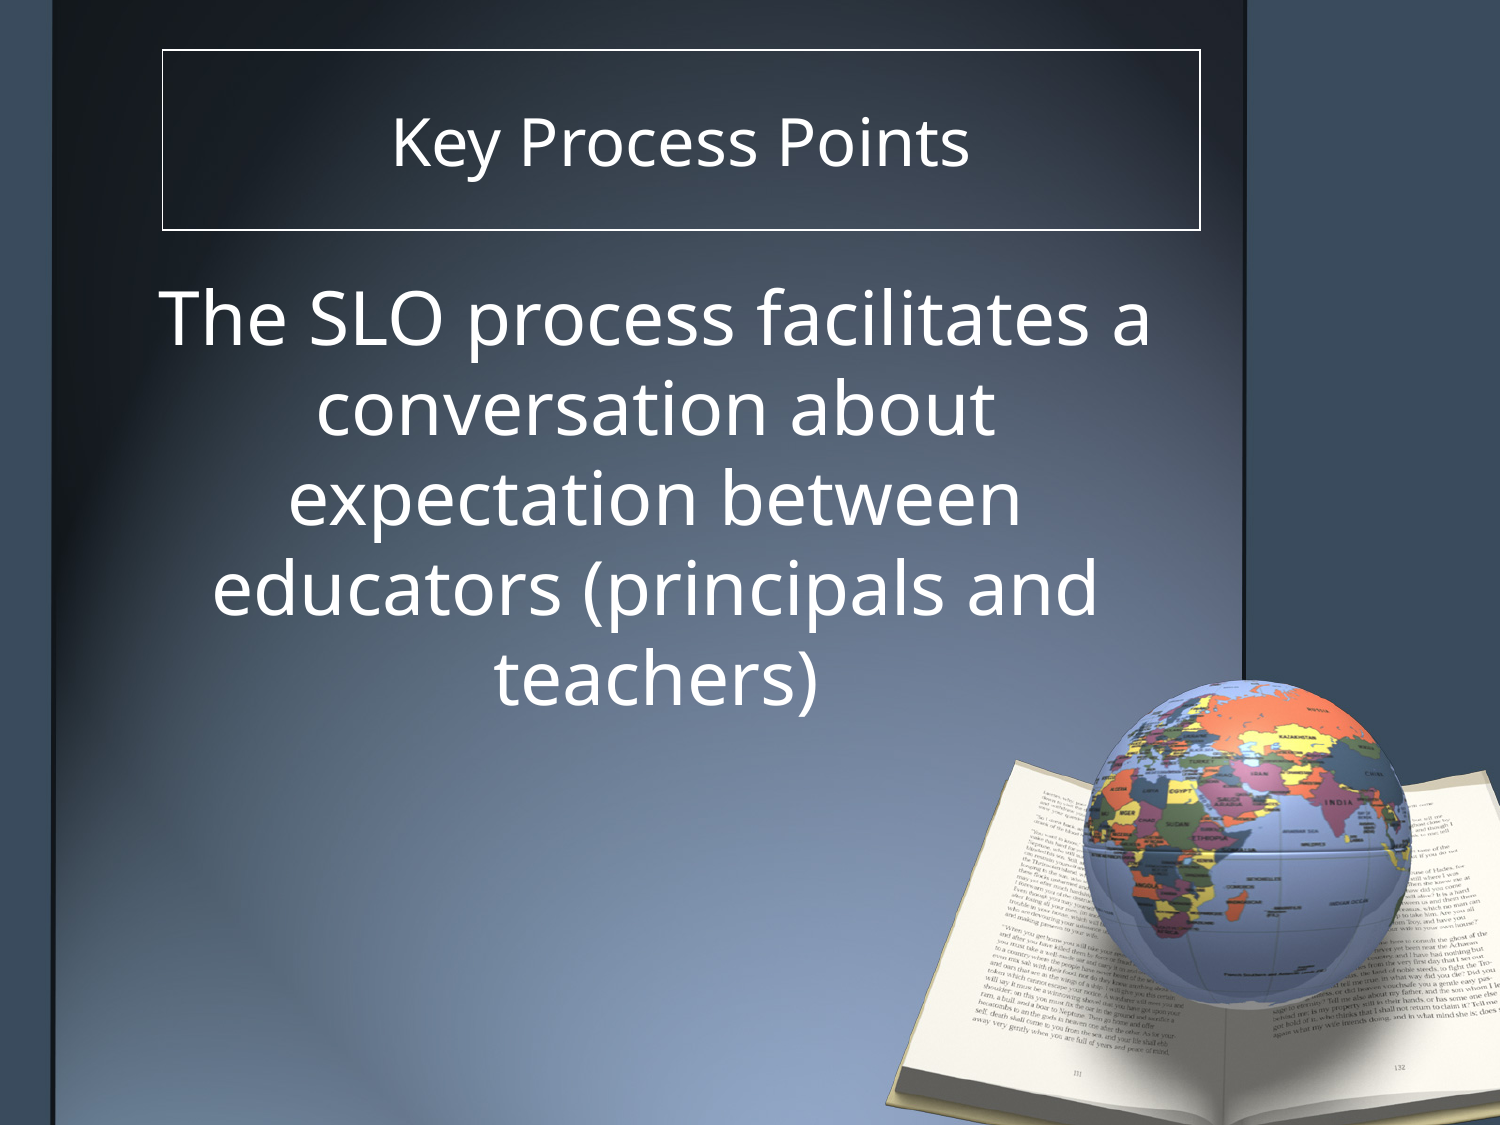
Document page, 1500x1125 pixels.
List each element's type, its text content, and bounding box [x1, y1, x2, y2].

title Key Process Points [162, 49, 1201, 231]
picture [0, 0, 1500, 1125]
text_box The SLO process facilitates a conversation about expectation between educators (principals and teachers) [87, 262, 1225, 1088]
